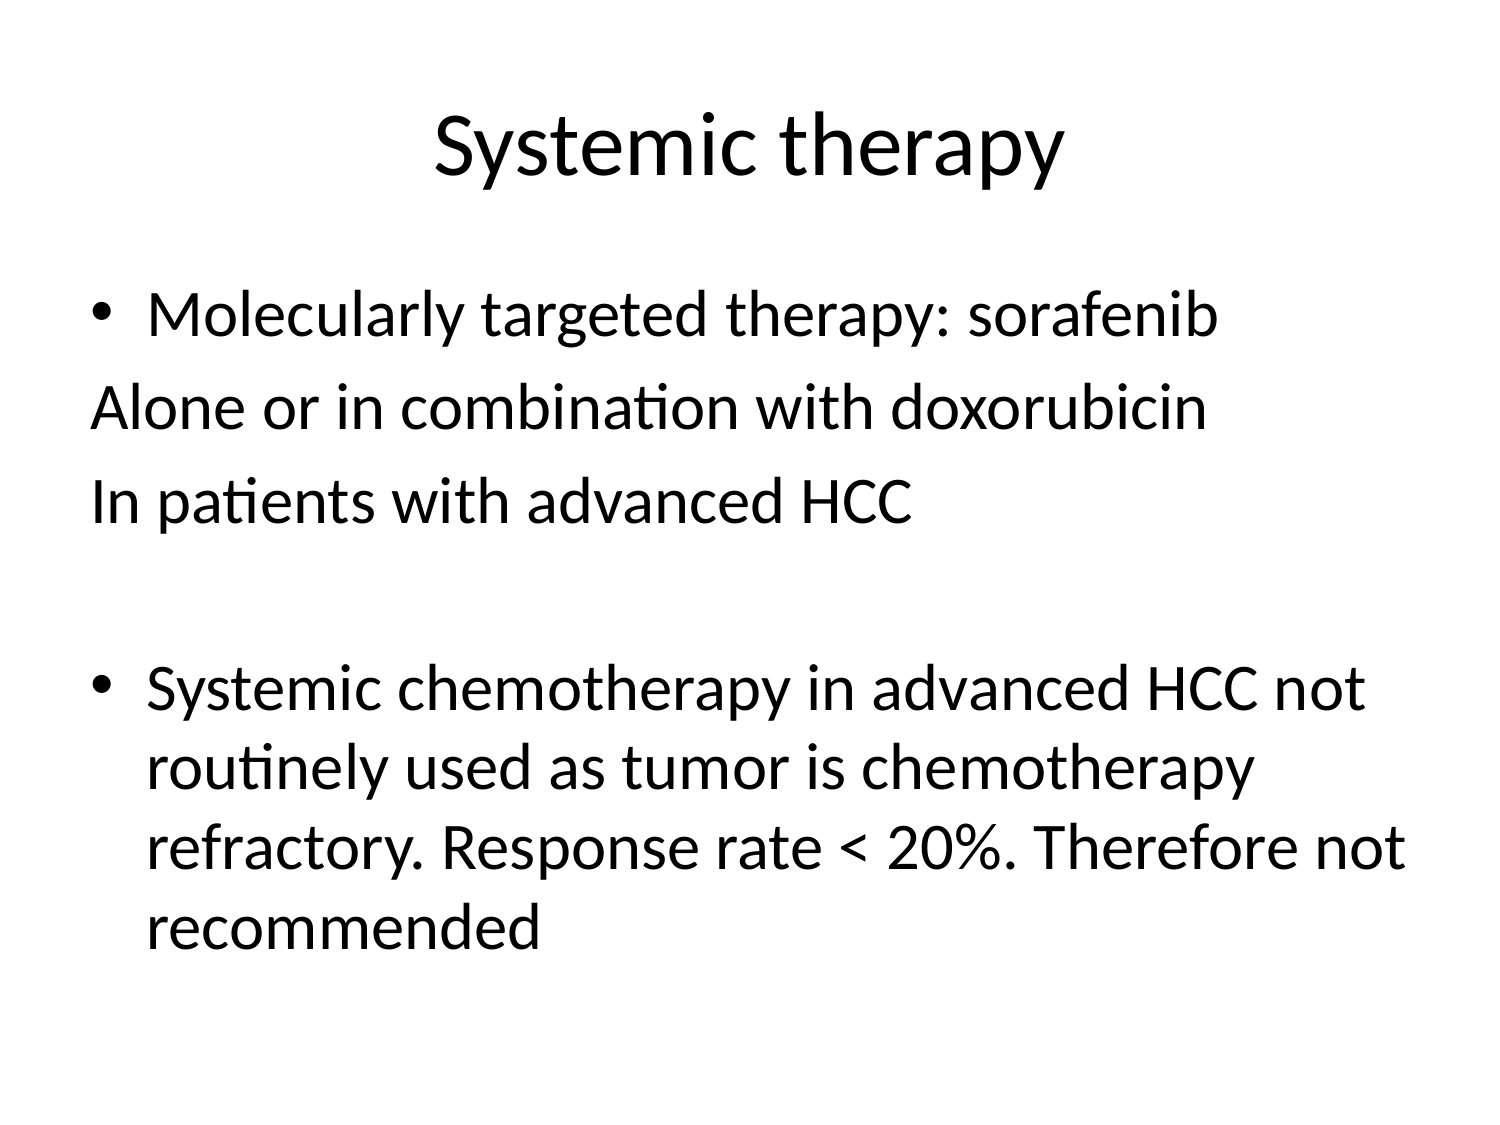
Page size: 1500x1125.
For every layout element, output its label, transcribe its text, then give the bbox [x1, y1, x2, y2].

title Systemic therapy [75, 45, 1425, 233]
list Molecularly targeted therapy: sorafenib Alone or in combination with doxorubicin In patients with advanced HCC Systemic chemotherapy in advanced HCC not routinely used as tumor is chemotherapy refractory. Response rate < 20%. Therefore not recommended [75, 262, 1425, 1005]
